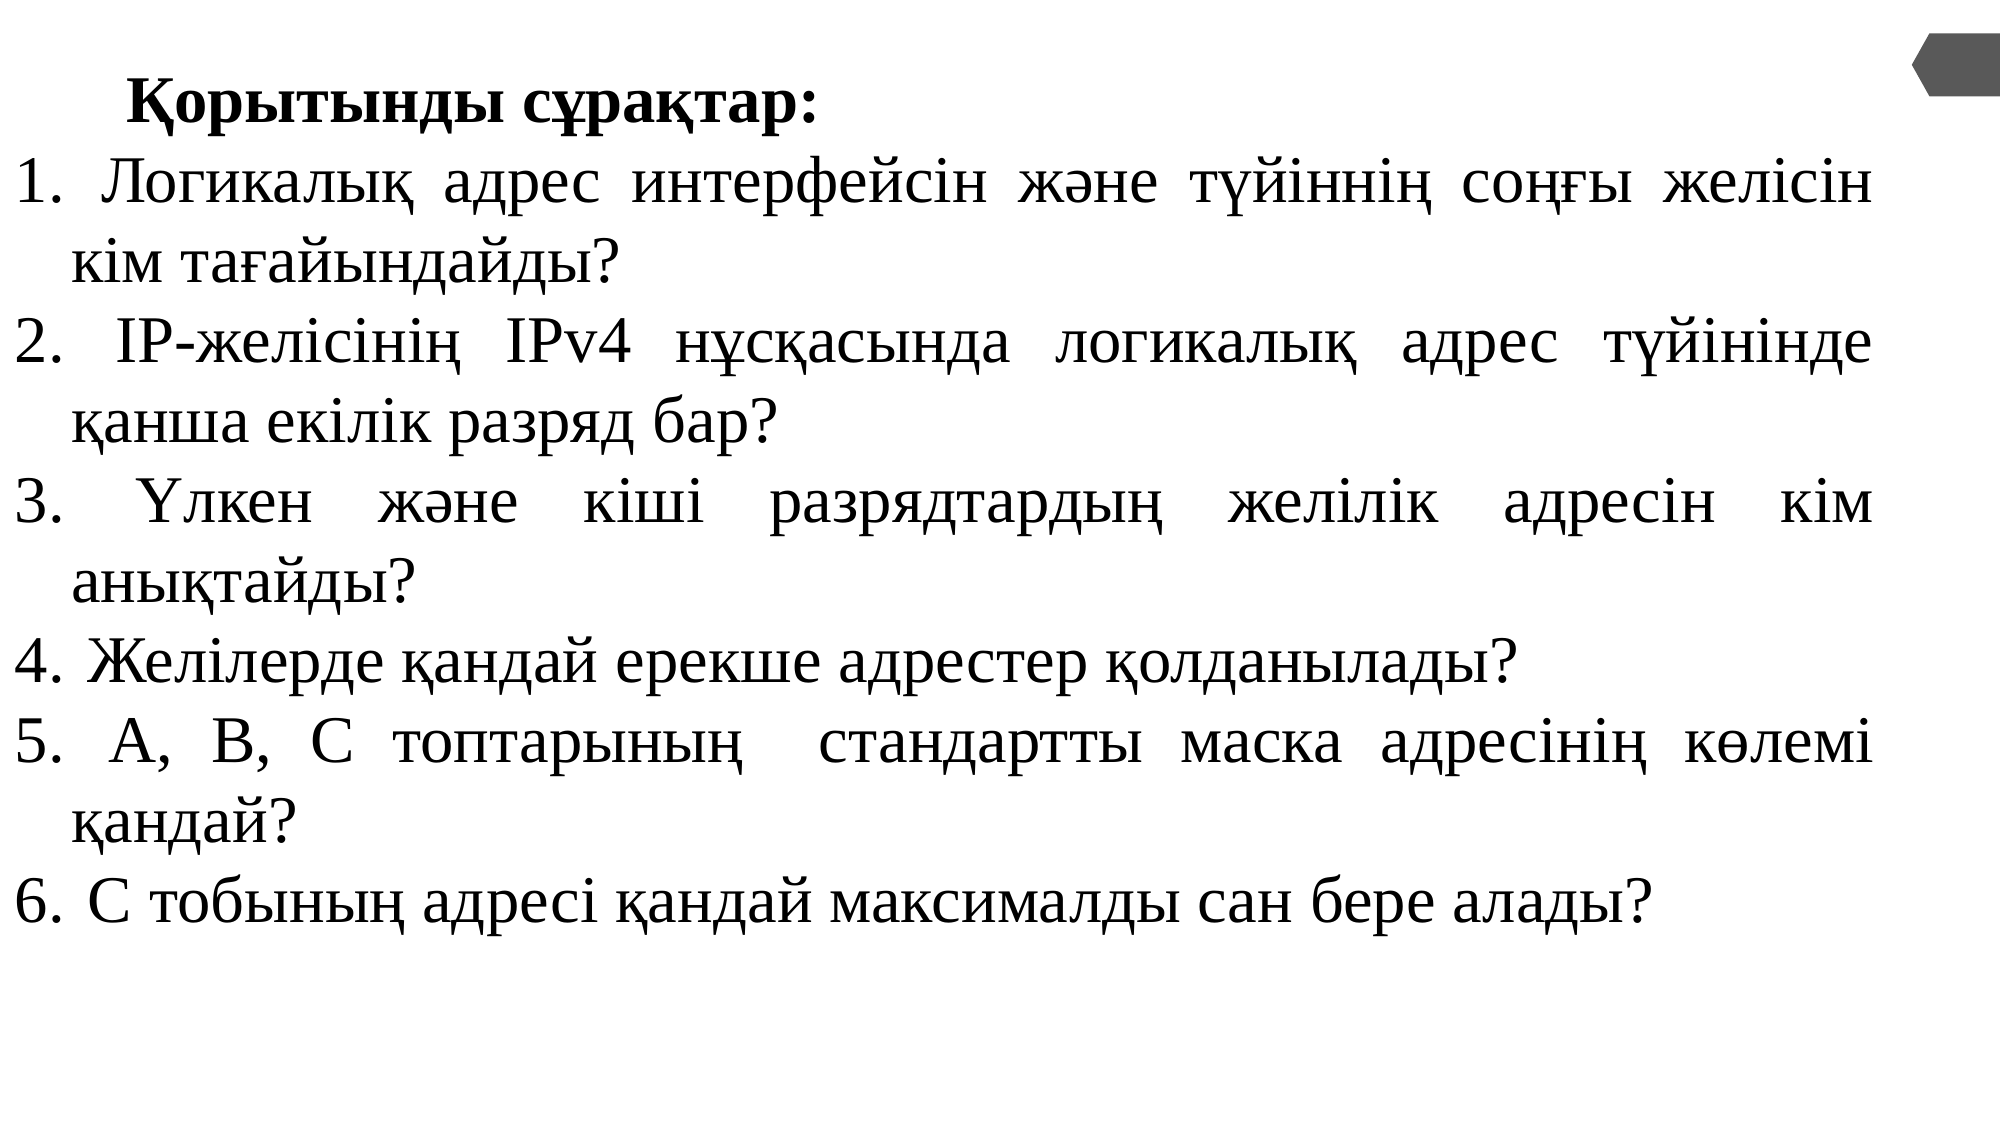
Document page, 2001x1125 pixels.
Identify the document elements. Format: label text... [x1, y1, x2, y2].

text_box Қорытынды сұрақтар: Логикалық адрес интерфейсін және түйіннің соңғы желісін кім тағайындайды? IP-желісінің IPv4 нұсқасында логикалық адрес түйінінде қанша екілік разряд бар? Үлкен және кіші разрядтардың желілік адресін кім анықтайды? Желілерде қандай ерекше адрестер қолданылады? А, В, С топтарының стандартты маска адресінің көлемі қандай? С тобының адресі қандай максималды сан бере алады? [0, 48, 1891, 943]
